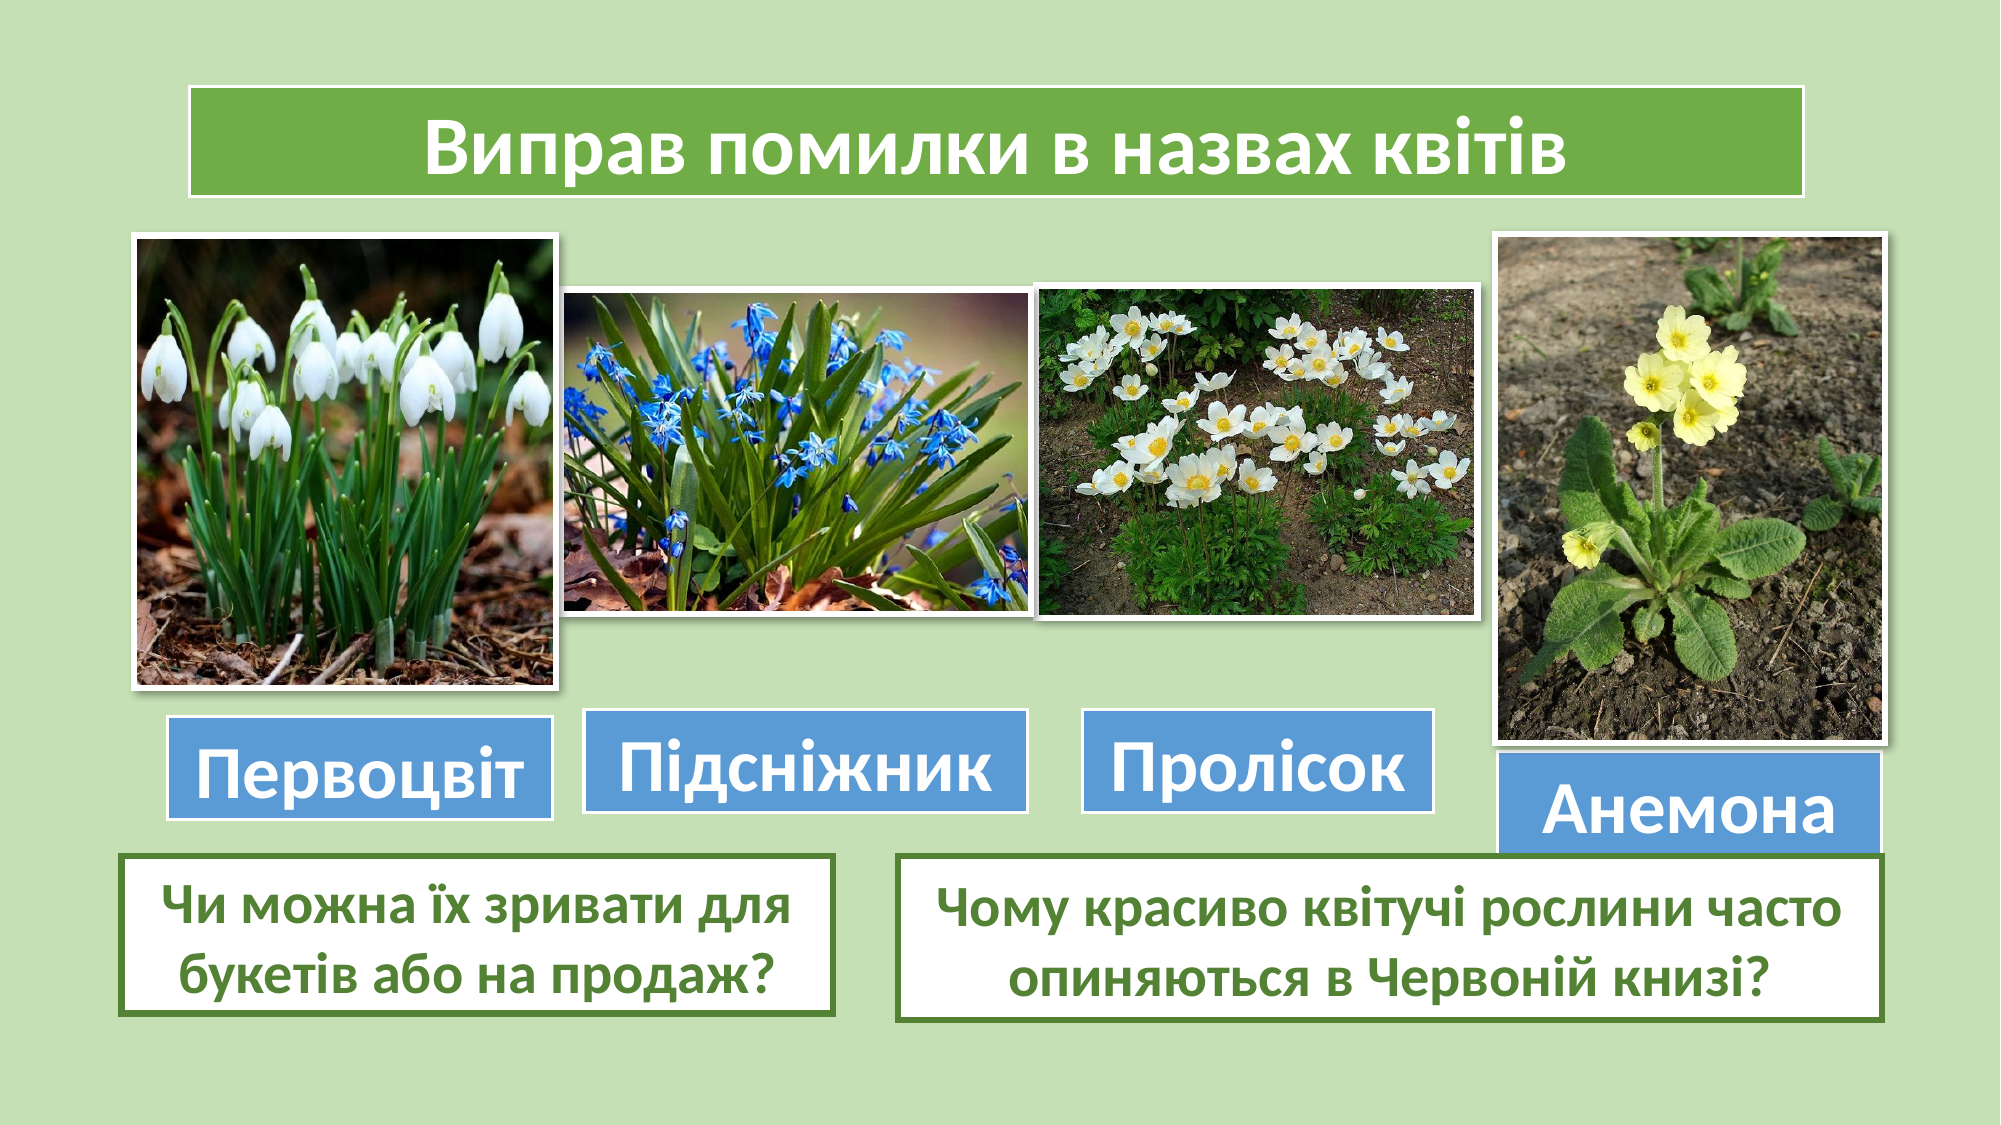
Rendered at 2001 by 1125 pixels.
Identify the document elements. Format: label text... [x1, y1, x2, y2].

text_box Анемона [1496, 754, 1883, 855]
text_box Чи можна їх зривати для букетів або на продаж? [120, 855, 834, 1015]
text_box Первоцвіт [166, 715, 554, 821]
picture [563, 292, 1028, 611]
picture [1497, 236, 1882, 740]
text_box Пролісок [1081, 708, 1435, 814]
text_box Чому красиво квітучі рослини часто опиняються в Червоній книзі? [897, 855, 1883, 1021]
text_box Підсніжник [582, 708, 1029, 814]
picture [1039, 288, 1475, 615]
picture [137, 238, 553, 686]
text_box Виправ помилки в назвах квітів [188, 85, 1805, 198]
